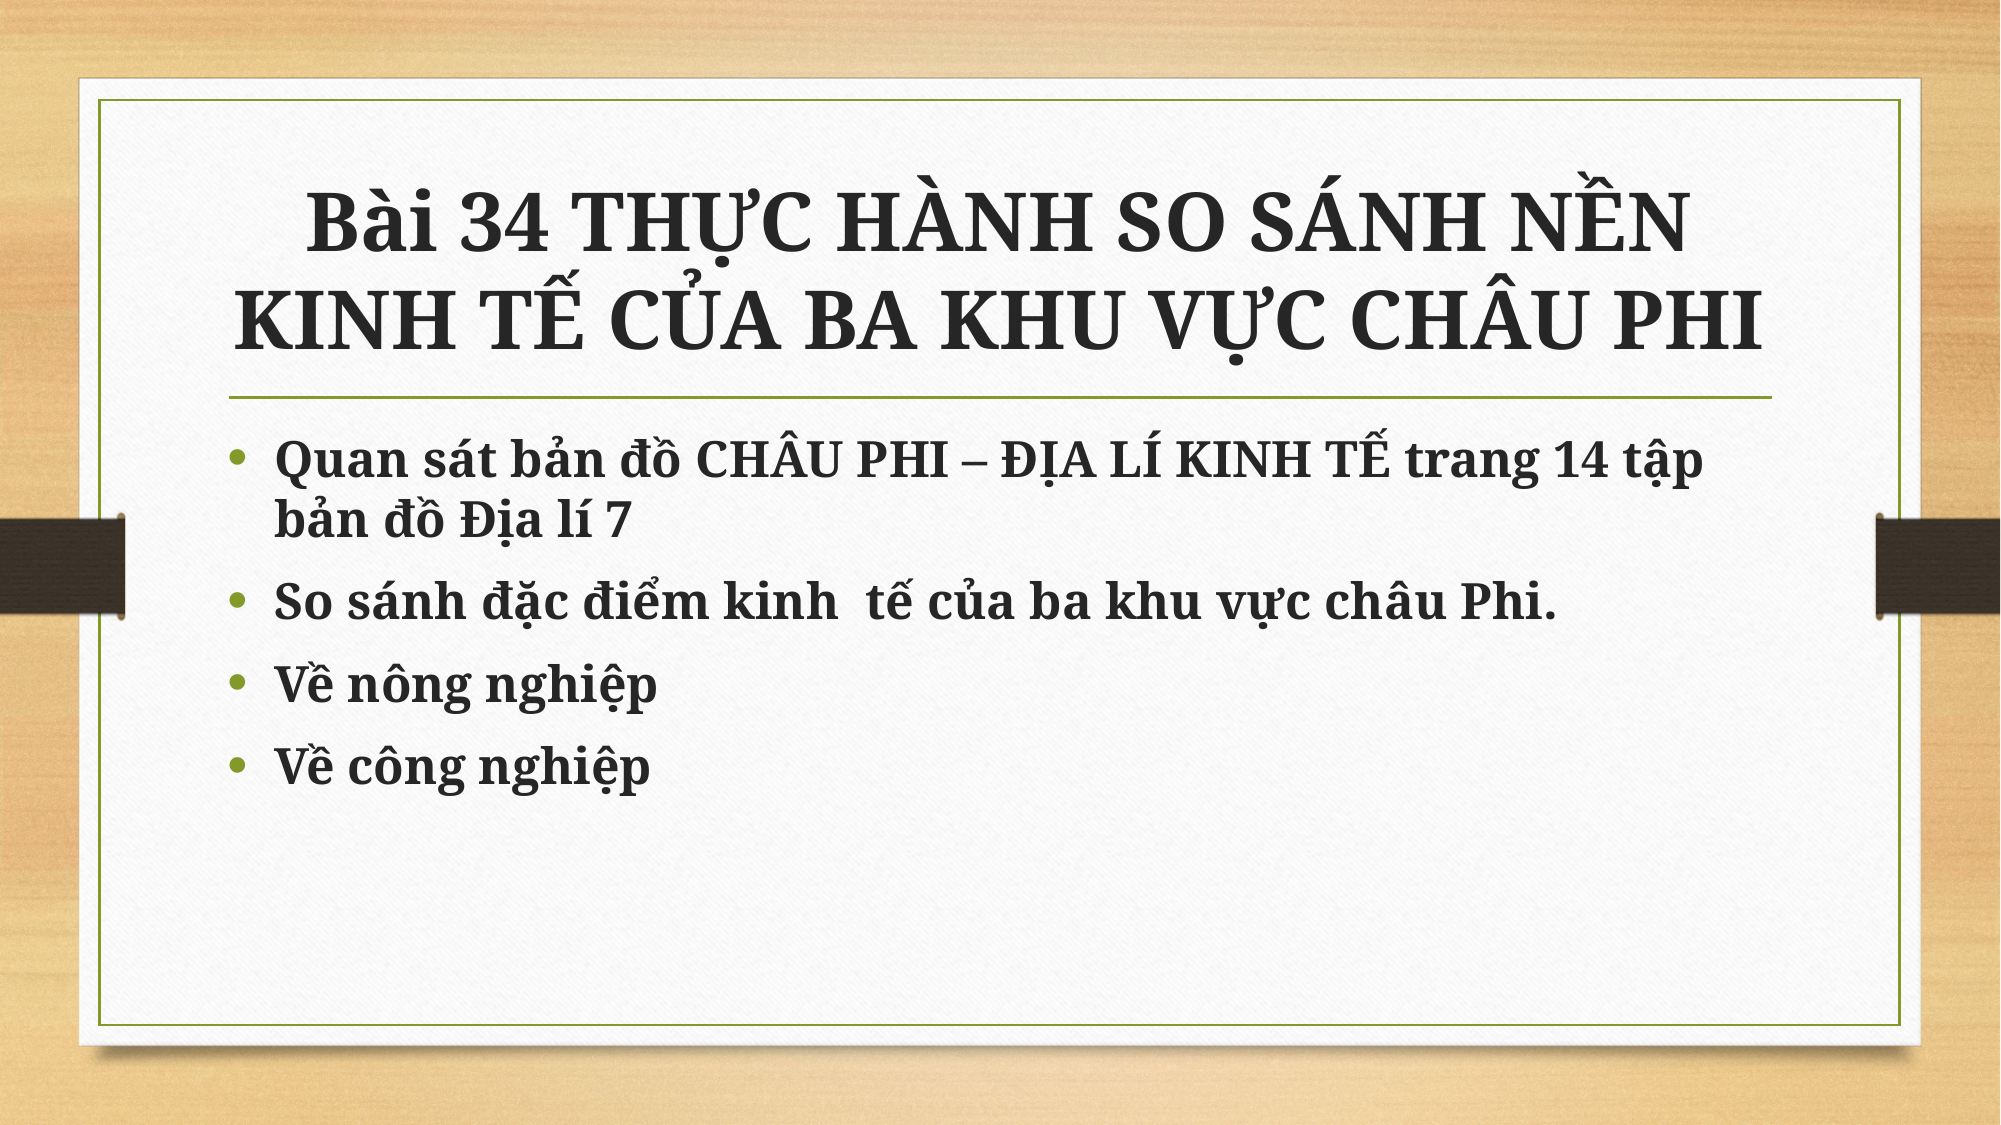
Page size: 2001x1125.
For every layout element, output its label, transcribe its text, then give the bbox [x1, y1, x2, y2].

list Quan sát bản đồ CHÂU PHI – ĐỊA LÍ KINH TẾ trang 14 tập bản đồ Địa lí 7 So sánh đặc điểm kinh tế của ba khu vực châu Phi. Về nông nghiệp Về công nghiệp [212, 419, 1788, 964]
title Bài 34 THỰC HÀNH SO SÁNH NỀN KINH TẾ CỦA BA KHU VỰC CHÂU PHI [212, 161, 1788, 375]
picture [0, 0, 2001, 1125]
